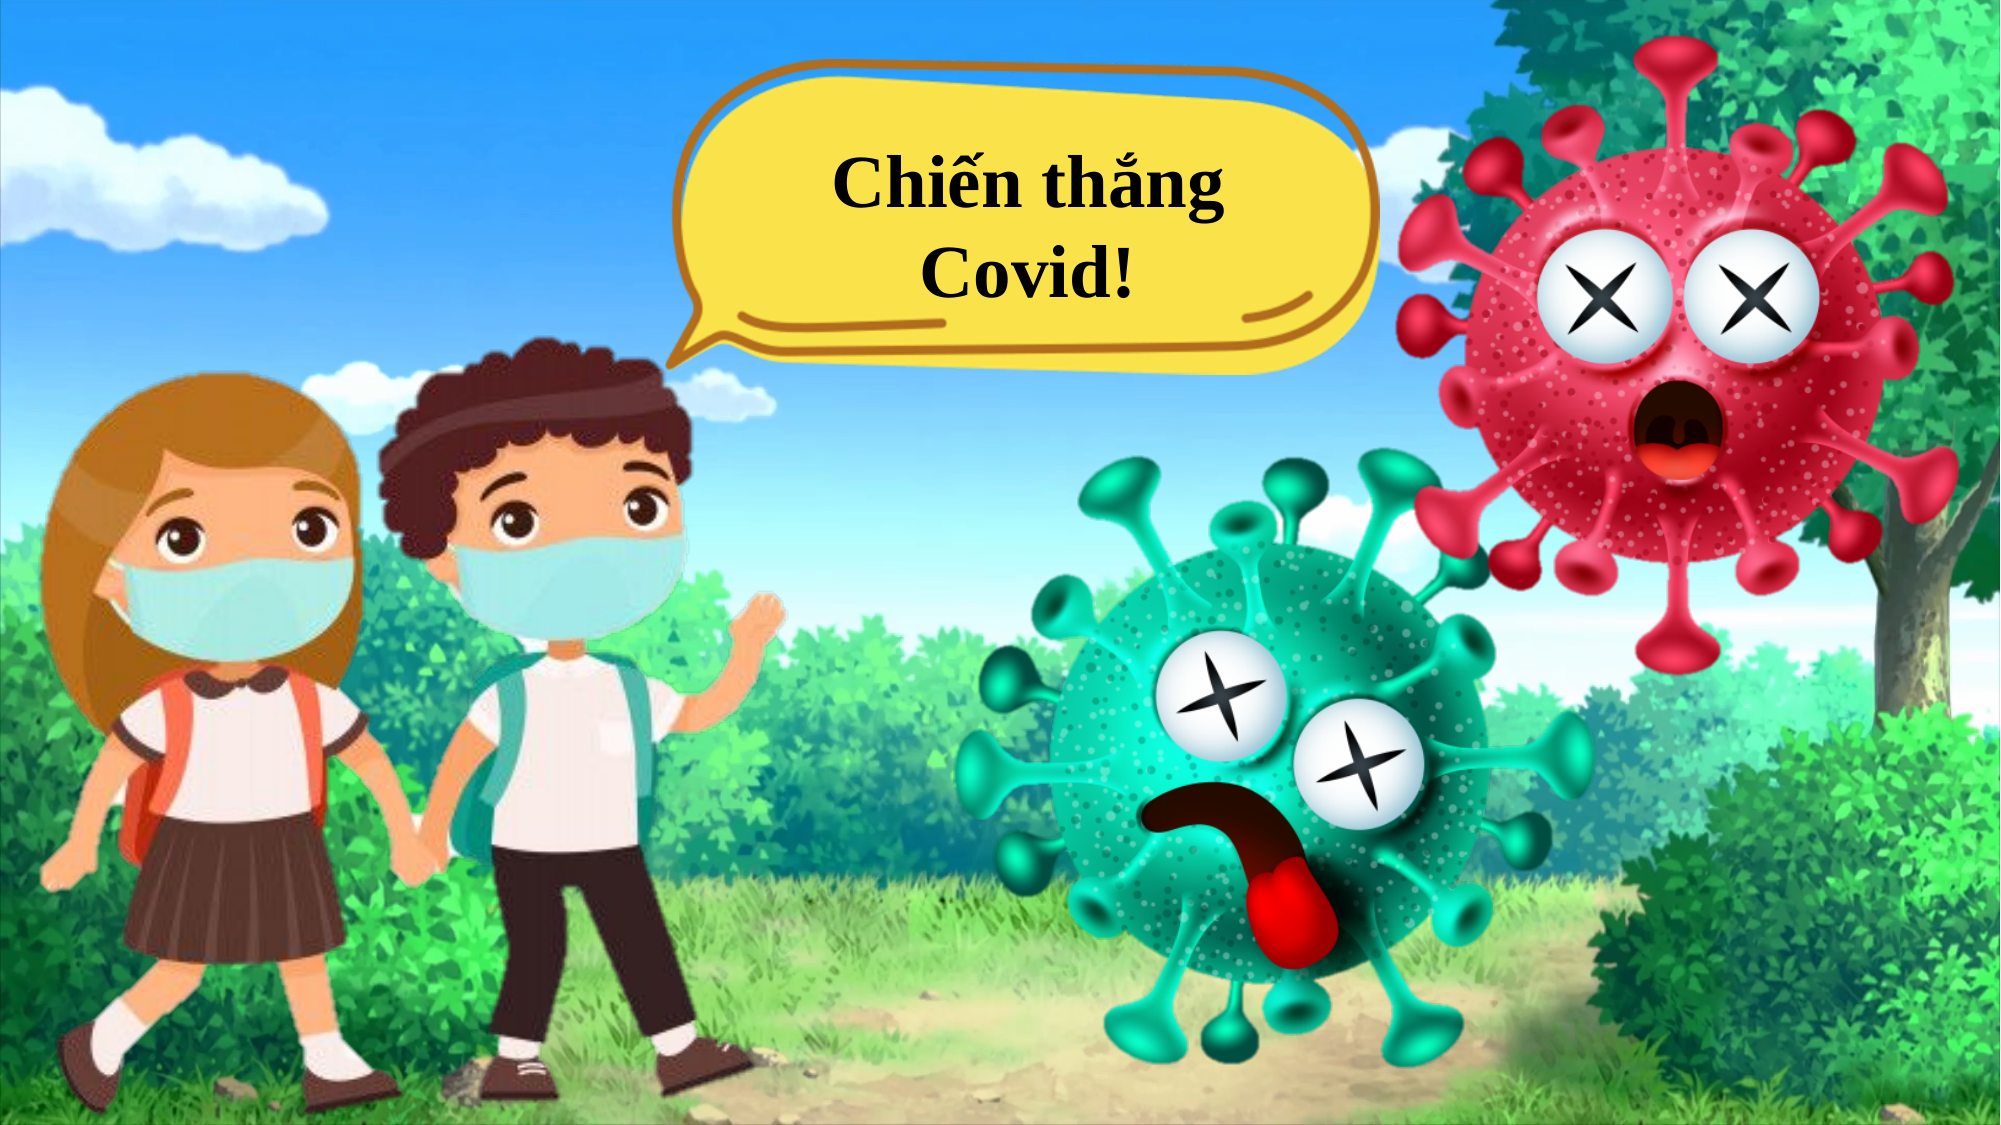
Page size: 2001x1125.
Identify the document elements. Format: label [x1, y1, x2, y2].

picture [0, 0, 2000, 1125]
text_box [665, 59, 1320, 375]
